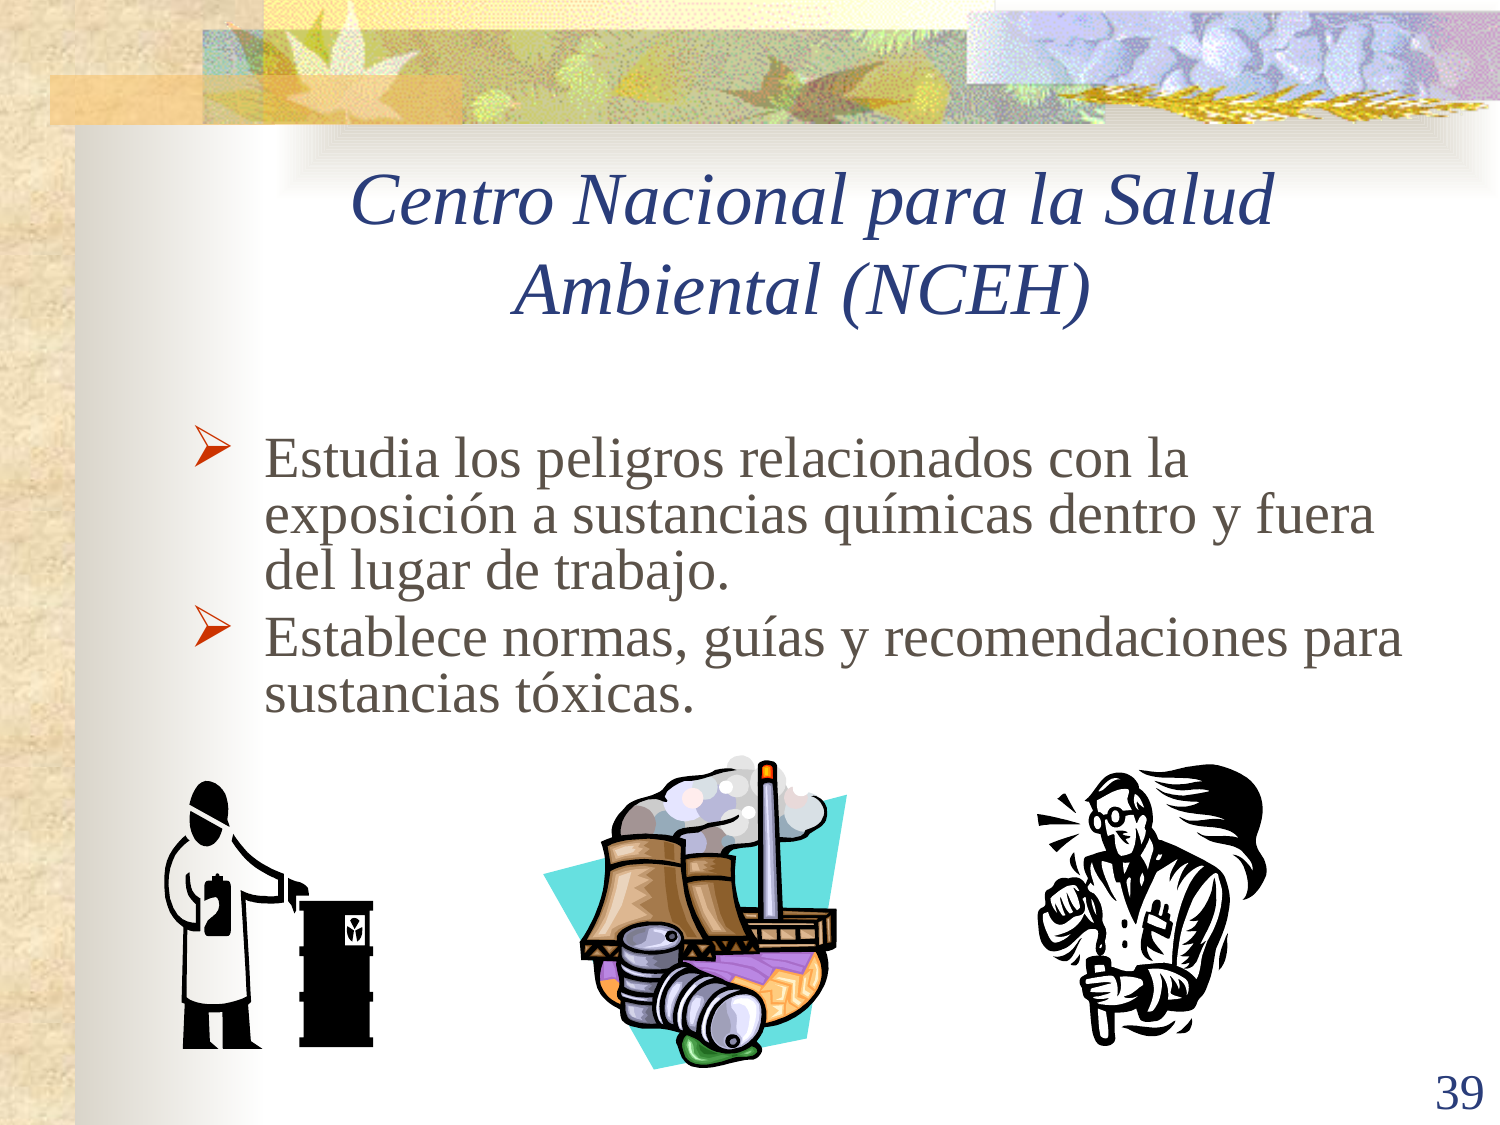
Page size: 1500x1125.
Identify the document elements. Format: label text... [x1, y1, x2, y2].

picture [1036, 762, 1268, 1047]
slide_number 81 [1350, 1052, 1500, 1125]
list Estudia los peligros relacionados con la exposición a sustancias químicas dentro y fuera del lugar de trabajo. Establece normas, guías y recomendaciones para sustancias tóxicas. [174, 425, 1450, 750]
picture [0, 0, 1500, 1125]
title Centro Nacional para la Salud Ambiental (NCEH) [174, 212, 1450, 338]
picture [162, 774, 374, 1049]
picture [537, 749, 853, 1075]
